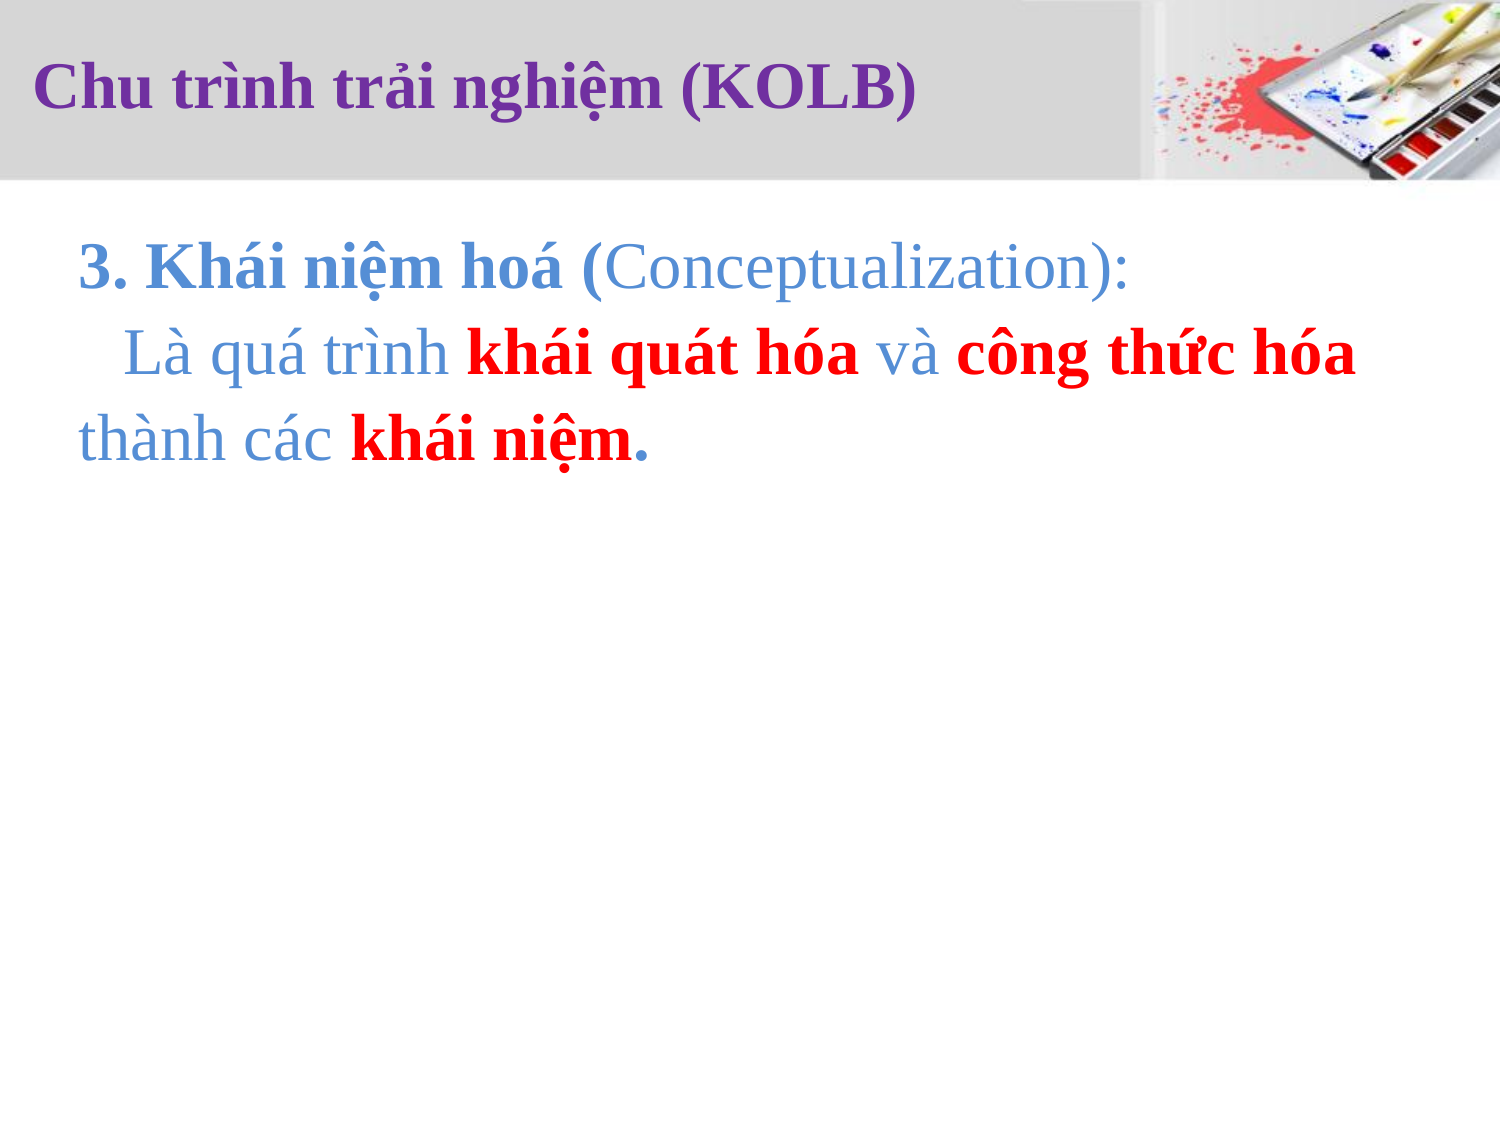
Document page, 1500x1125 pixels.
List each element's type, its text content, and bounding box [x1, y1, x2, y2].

picture [0, 0, 1500, 1125]
title Chu trình trải nghiệm (KOLB) [17, 2, 1483, 161]
text_box Khái niệm hoá (Conceptualization): Là quá trình khái quát hóa và công thức hóa thành các khái niệm. [76, 219, 1390, 474]
